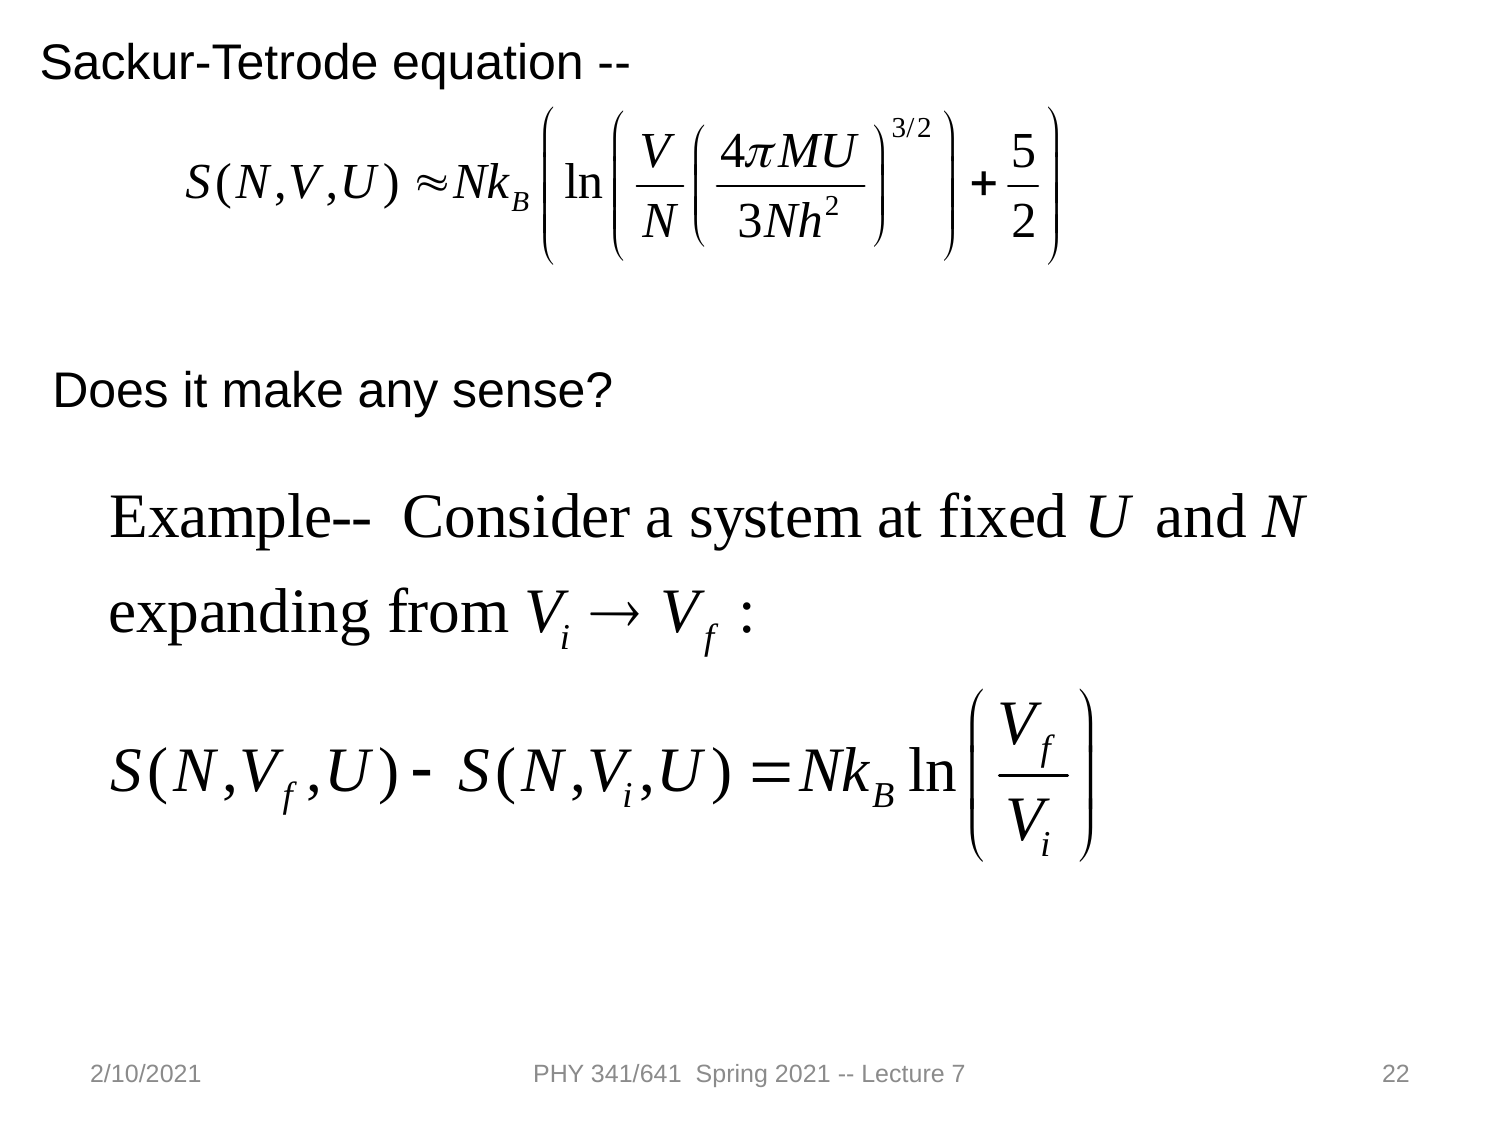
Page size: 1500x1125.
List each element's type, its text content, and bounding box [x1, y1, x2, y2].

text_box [176, 97, 1076, 275]
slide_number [75, 1042, 425, 1103]
text_box Sackur-Tetrode equation -- [24, 22, 1375, 98]
slide_number 22 [1074, 1042, 1425, 1103]
text_box Does it make any sense? [37, 349, 1375, 425]
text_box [99, 479, 1324, 876]
footer PHY 341/641 Spring 2021 -- Lecture 7 [512, 1042, 988, 1103]
